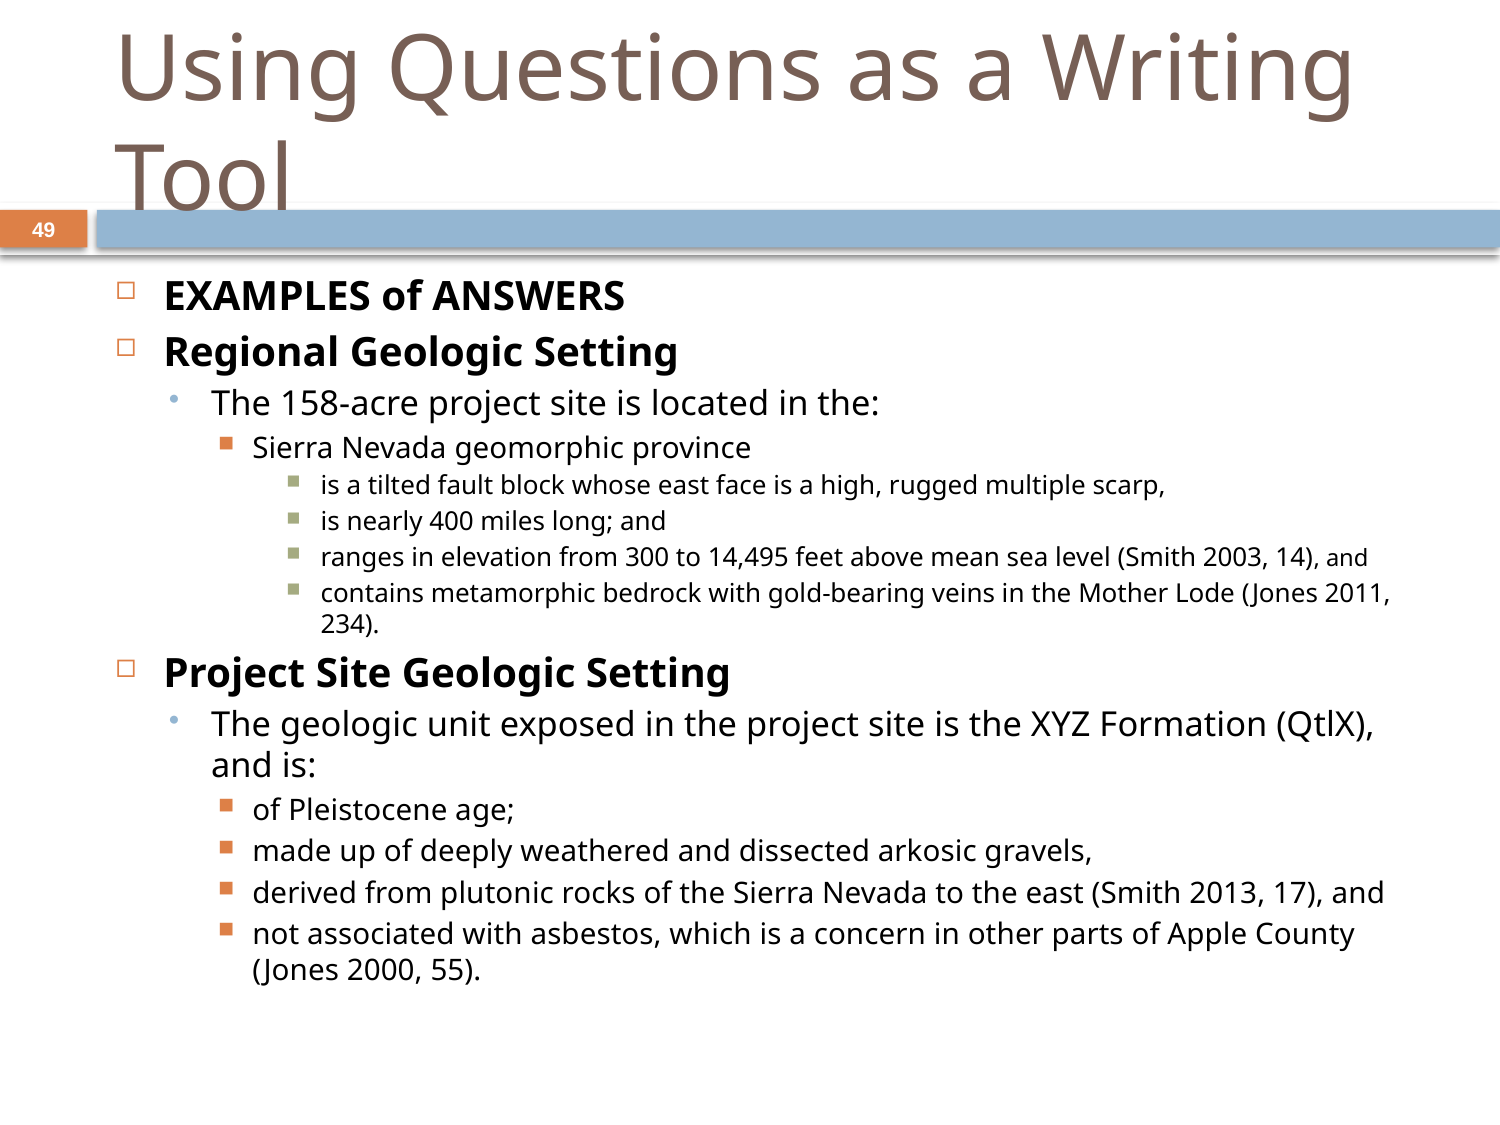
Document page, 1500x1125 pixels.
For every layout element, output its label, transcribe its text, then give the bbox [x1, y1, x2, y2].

slide_number 49 [0, 208, 88, 249]
title Using Questions as a Writing Tool [99, 37, 1438, 200]
list EXAMPLES of ANSWERS Regional Geologic Setting The 158-acre project site is located in the: Sierra Nevada geomorphic province is a tilted fault block whose east face is a high, rugged multiple scarp, is nearly 400 miles long; and ranges in elevation from 300 to 14,495 feet above mean sea level (Smith 2003, 14), and contains metamorphic bedrock with gold-bearing veins in the Mother Lode (Jones 2011, 234). Project Site Geologic Setting The geologic unit exposed in the project site is the XYZ Formation (QtlX), and is: of Pleistocene age; made up of deeply weathered and dissected arkosic gravels, derived from plutonic rocks of the Sierra Nevada to the east (Smith 2013, 17), and not associated with asbestos, which is a concern in other parts of Apple County (Jones 2000, 55). [100, 262, 1438, 1000]
